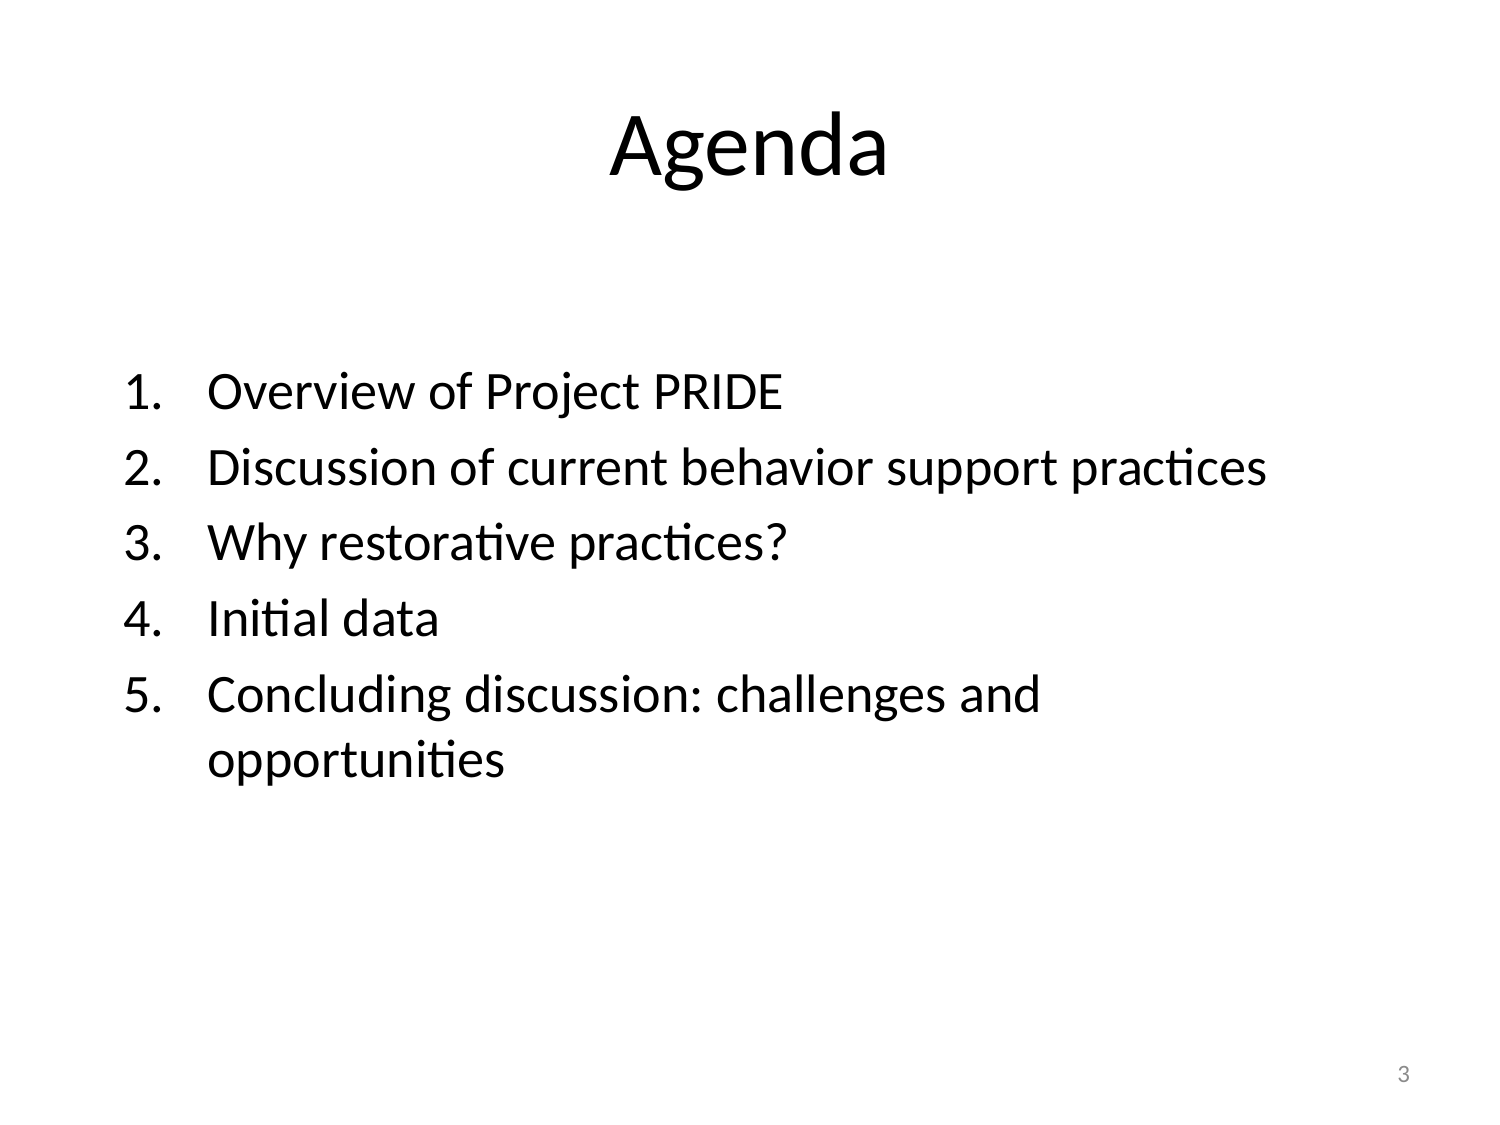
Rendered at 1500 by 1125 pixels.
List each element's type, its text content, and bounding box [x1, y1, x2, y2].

slide_number 3 [1074, 1042, 1425, 1103]
title Agenda [75, 45, 1425, 233]
list Overview of Project PRIDE Discussion of current behavior support practices Why restorative practices? Initial data Concluding discussion: challenges and opportunities [108, 195, 1359, 995]
